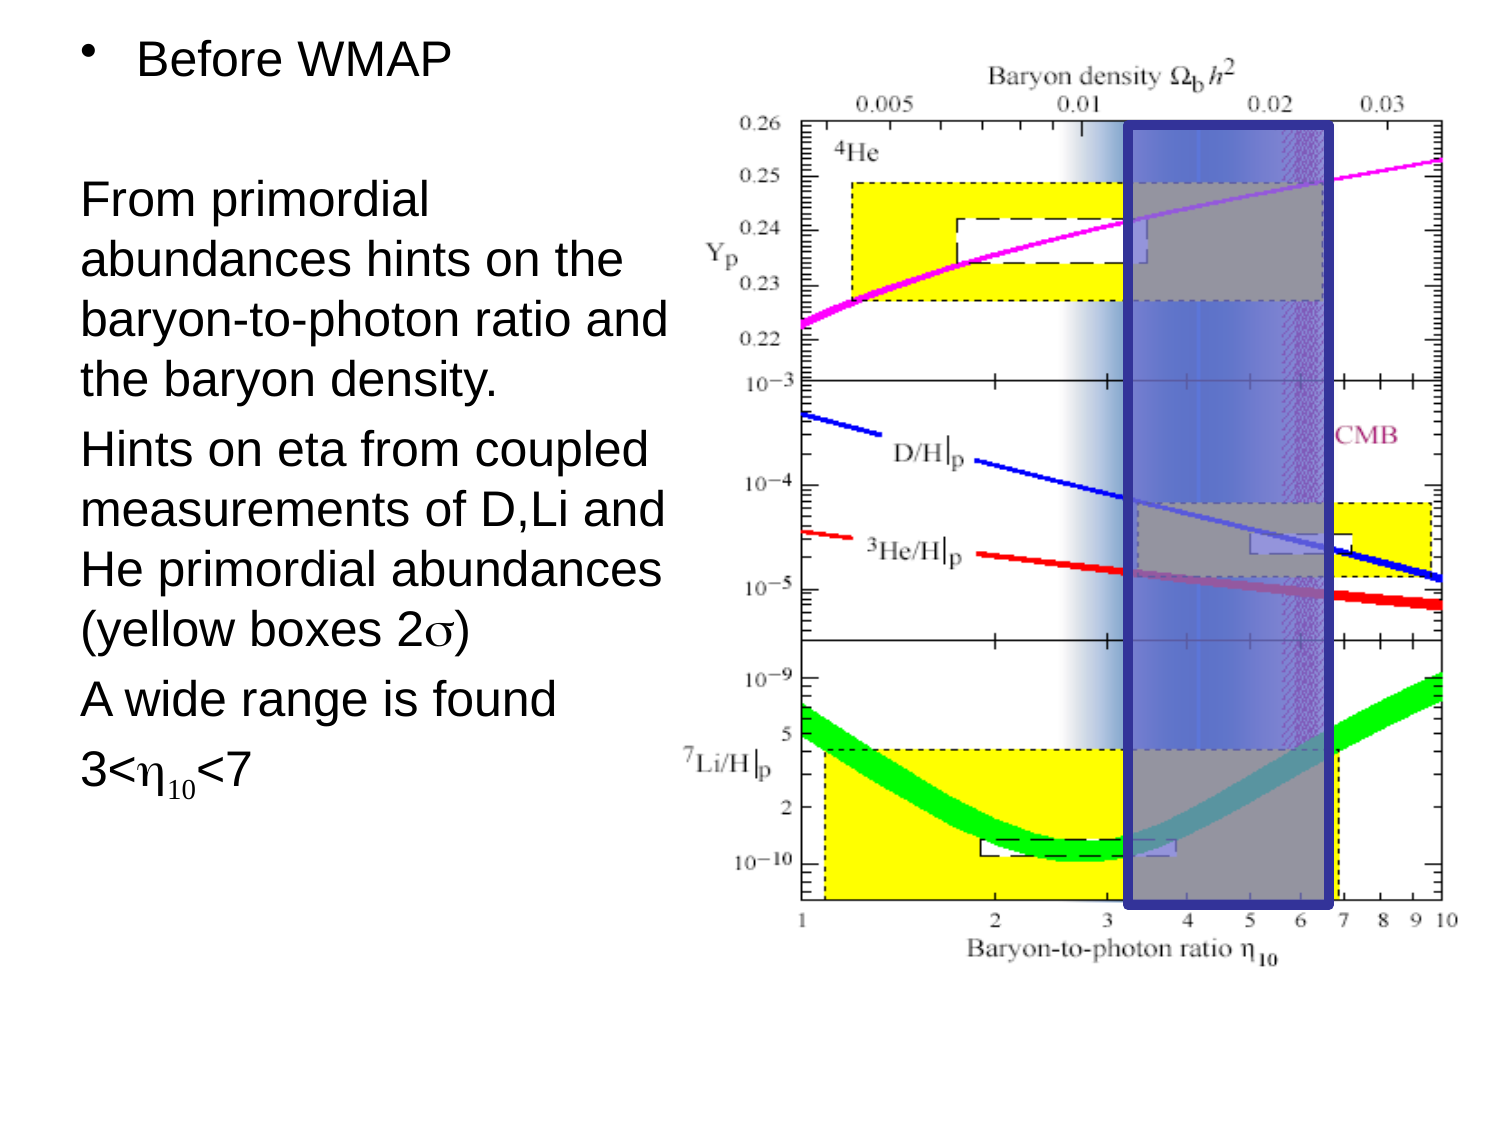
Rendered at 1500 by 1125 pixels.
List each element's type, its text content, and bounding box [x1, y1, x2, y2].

list Before WMAP From primordial abundances hints on the baryon-to-photon ratio and the baryon density. Hints on eta from coupled measurements of D,Li and He primordial abundances (yellow boxes 2s) A wide range is found 3<h10<7 [64, 19, 703, 979]
picture [678, 42, 1472, 978]
